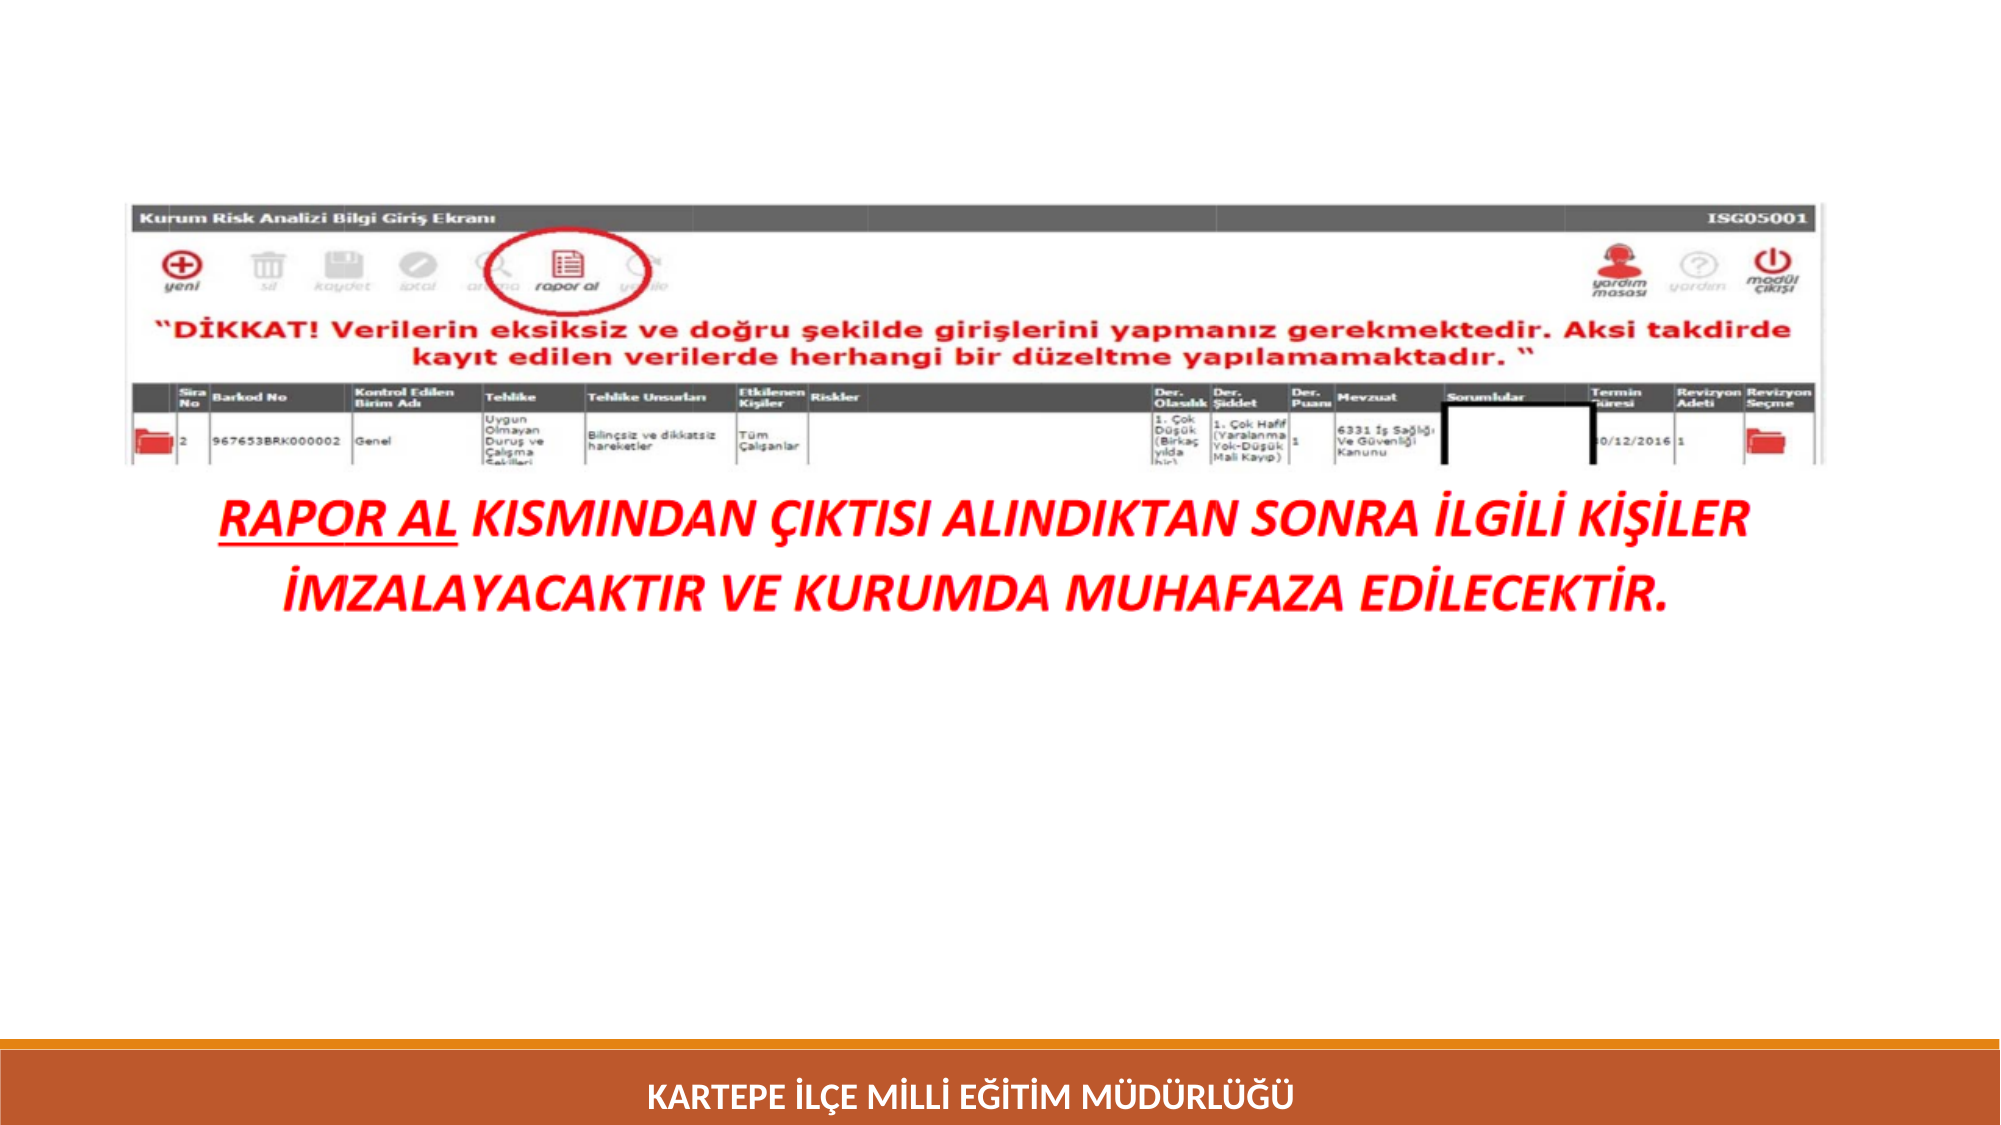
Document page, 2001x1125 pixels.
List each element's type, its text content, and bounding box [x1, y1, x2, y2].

picture [121, 190, 1839, 626]
text_box KARTEPE İLÇE MİLLİ EĞİTİM MÜDÜRLÜĞÜ [632, 1064, 1311, 1125]
